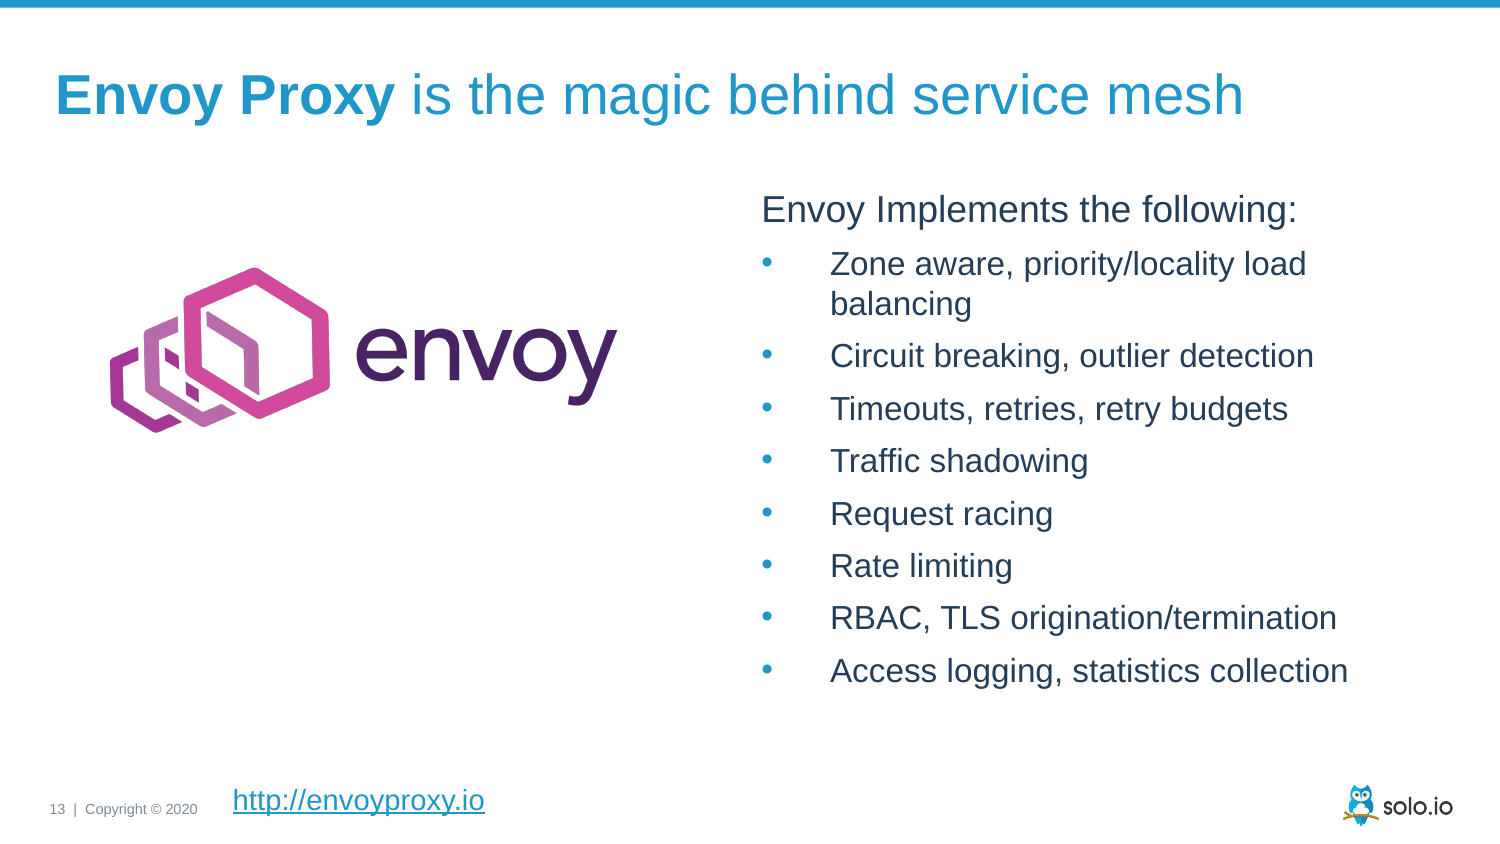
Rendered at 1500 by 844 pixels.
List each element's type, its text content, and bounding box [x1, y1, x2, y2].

text_box http://envoyproxy.io [221, 775, 750, 823]
list Envoy Implements the following: Zone aware, priority/locality load balancing Circuit breaking, outlier detection Timeouts, retries, retry budgets Traffic shadowing Request racing Rate limiting RBAC, TLS origination/termination Access logging, statistics collection [750, 178, 1456, 760]
picture [1338, 783, 1456, 827]
picture [98, 261, 628, 439]
title Envoy Proxy is the magic behind service mesh [44, 44, 1457, 149]
